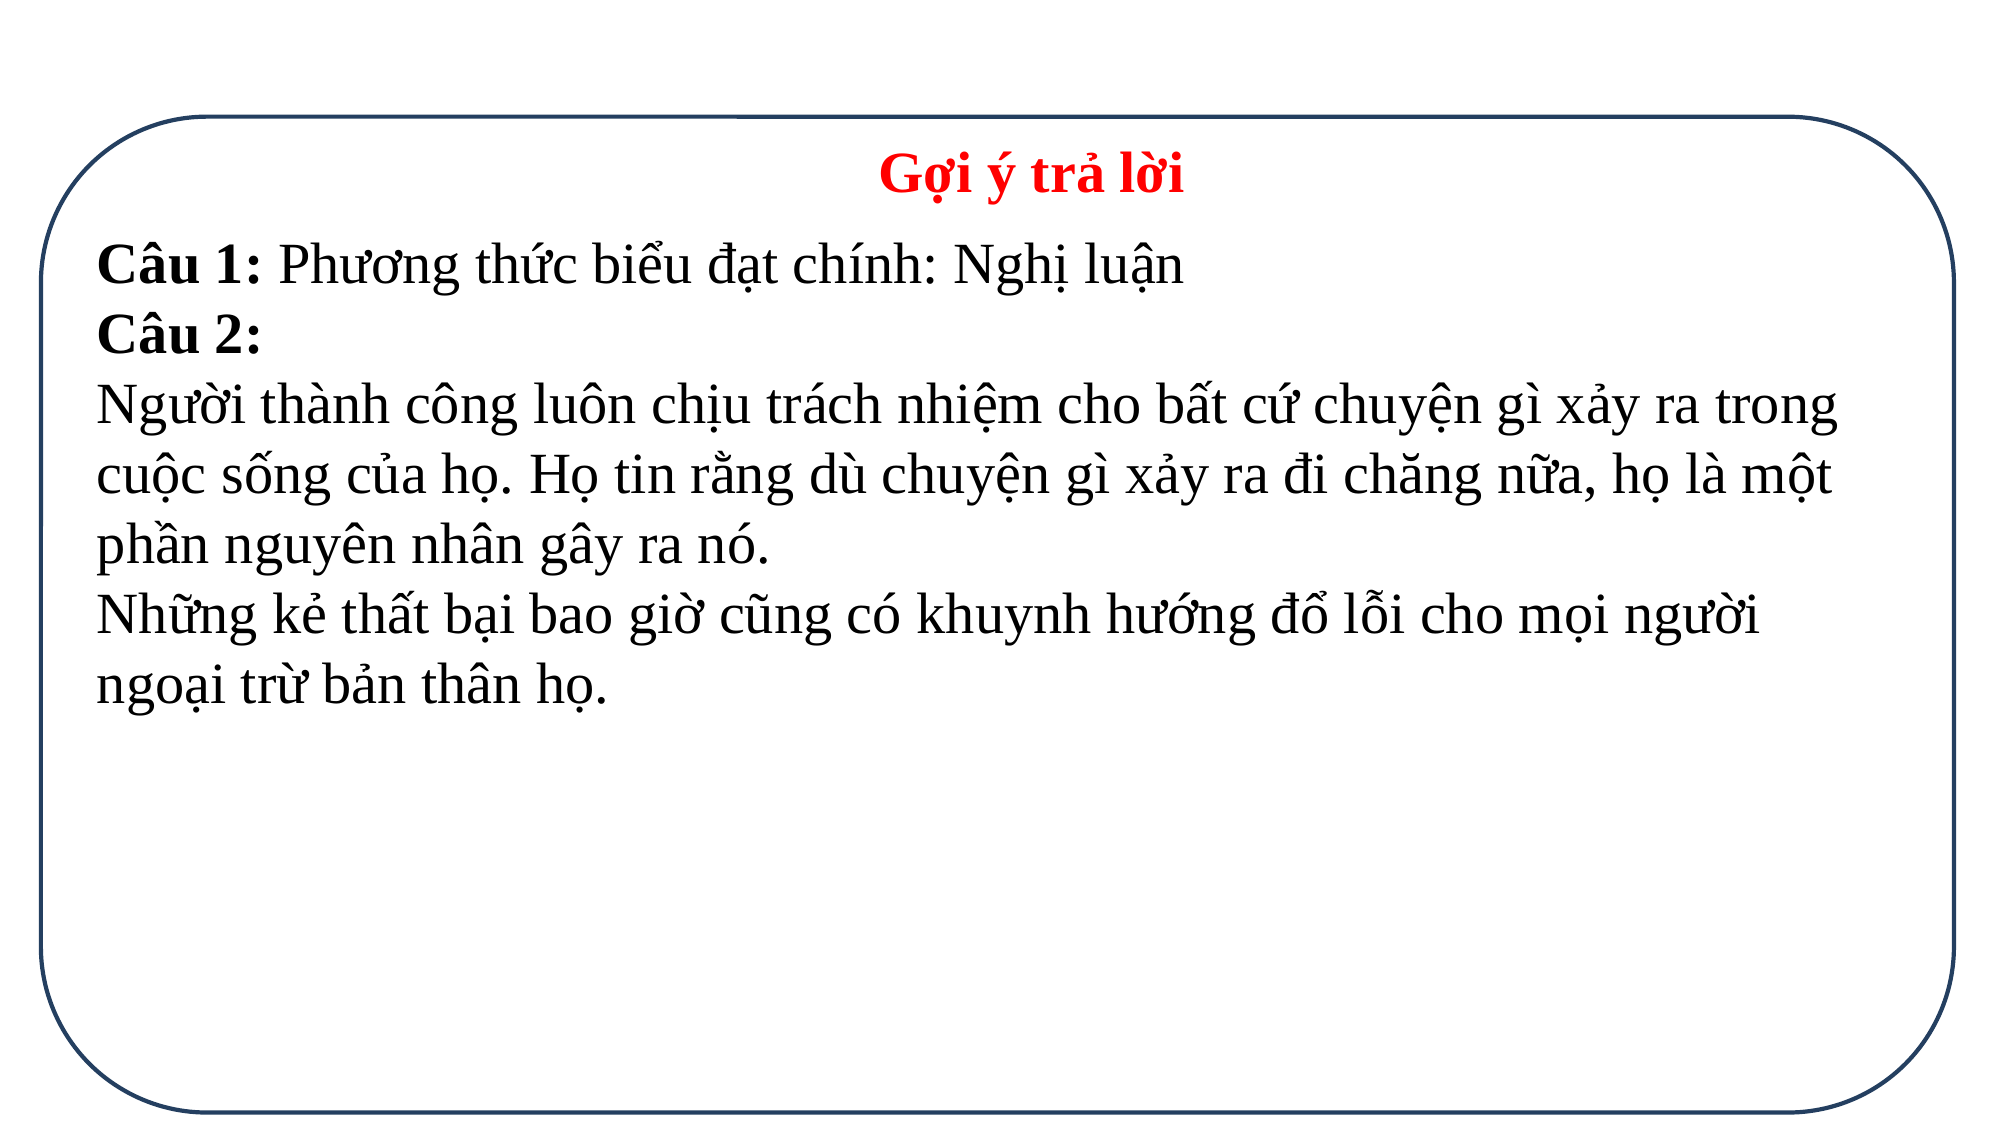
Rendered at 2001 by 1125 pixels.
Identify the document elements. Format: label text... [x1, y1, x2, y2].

text_box [40, 173, 1954, 1113]
text_box Gợi ý trả lời Câu 1: Phương thức biểu đạt chính: Nghị luận Câu 2: Người thành công luôn chịu trách nhiệm cho bất cứ chuyện gì xảy ra trong cuộc sống của họ. Họ tin rằng dù chuyện gì xảy ra đi chăng nữa, họ là một phần nguyên nhân gây ra nó. Những kẻ thất bại bao giờ cũng có khuynh hướng đổ lỗi cho mọi người ngoại trừ bản thân họ. [82, 116, 1918, 723]
